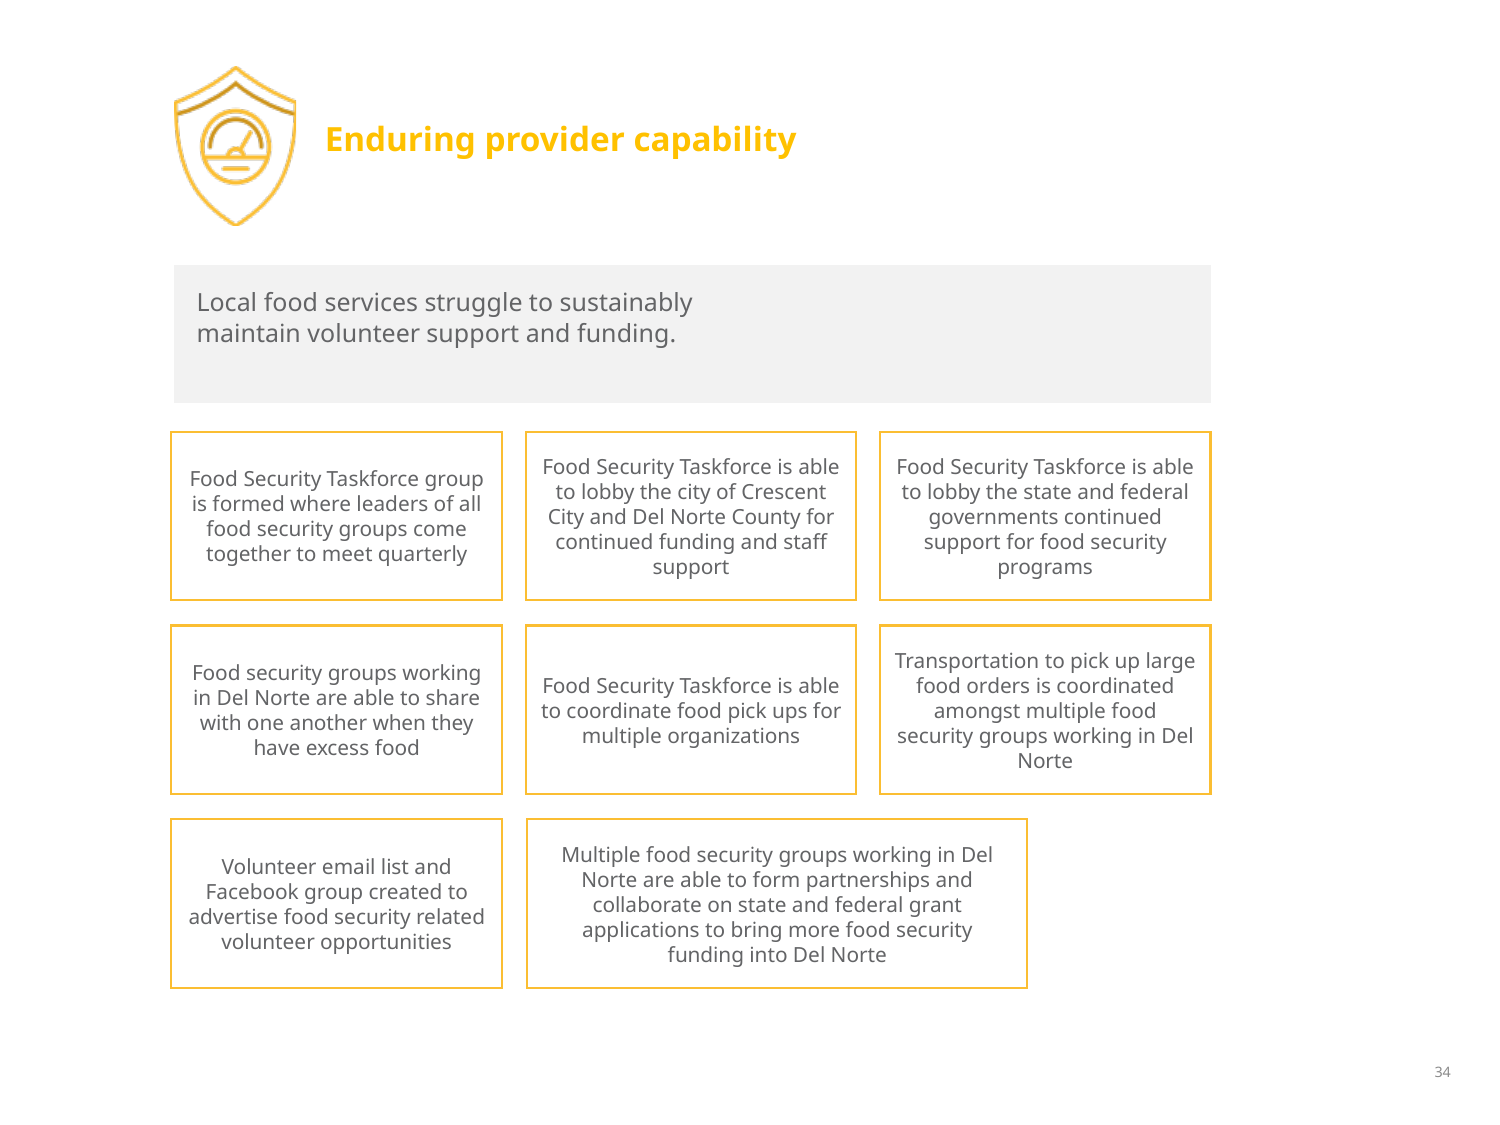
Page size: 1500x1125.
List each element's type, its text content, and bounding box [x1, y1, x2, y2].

picture [174, 66, 297, 226]
text_box Transportation to pick up large food orders is coordinated amongst multiple food security groups working in Del Norte [879, 624, 1212, 795]
text_box Food Security Taskforce group is formed where leaders of all food security groups come together to meet quarterly [170, 431, 503, 601]
text_box Volunteer email list and Facebook group created to advertise food security related volunteer opportunities [170, 818, 503, 989]
text_box Food Security Taskforce is able to lobby the state and federal governments continued support for food security programs [879, 431, 1212, 601]
title Enduring provider capability [310, 123, 1075, 220]
text_box Food security groups working in Del Norte are able to share with one another when they have excess food [170, 624, 503, 795]
slide_number 34 [1113, 1051, 1451, 1112]
table_header Local food services struggle to sustainably maintain volunteer support and funding. [174, 265, 1211, 403]
text_box Food Security Taskforce is able to lobby the city of Crescent City and Del Norte County for continued funding and staff support [525, 431, 857, 601]
text_box Multiple food security groups working in Del Norte are able to form partnerships and collaborate on state and federal grant applications to bring more food security funding into Del Norte [526, 818, 1028, 989]
text_box Food Security Taskforce is able to coordinate food pick ups for multiple organizations [525, 624, 857, 795]
